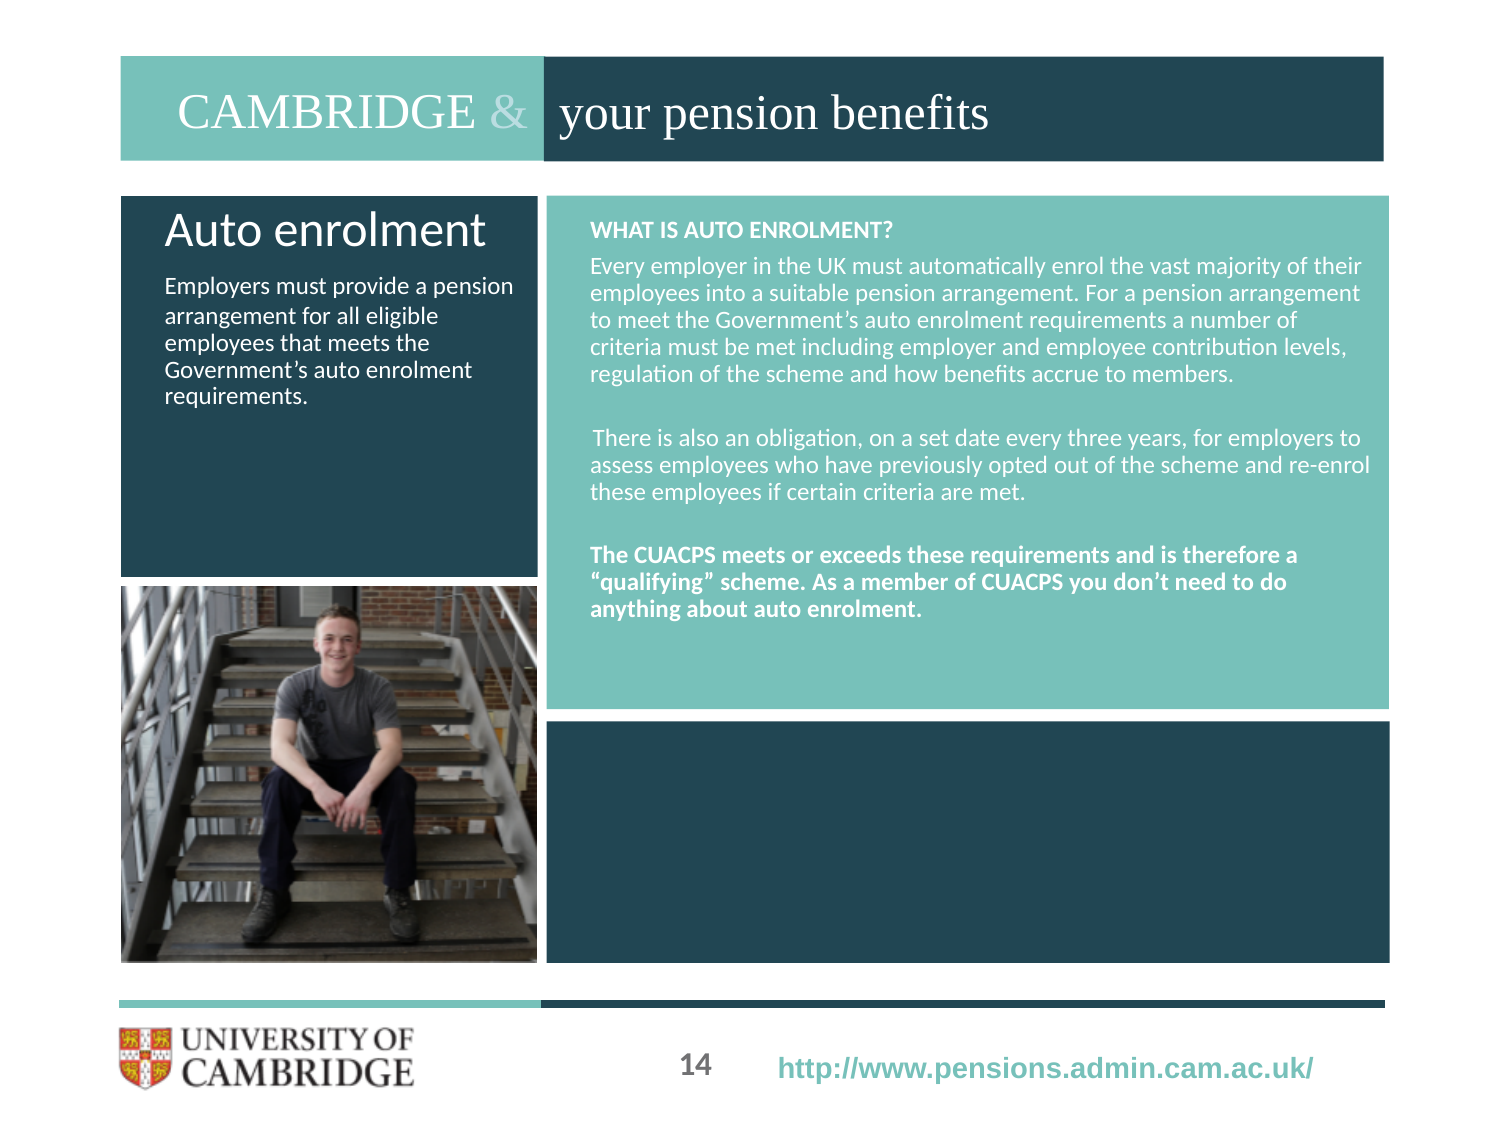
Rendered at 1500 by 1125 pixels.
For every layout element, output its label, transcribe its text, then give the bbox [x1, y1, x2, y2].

text_box [546, 721, 1390, 963]
picture [113, 1023, 422, 1094]
text_box What is auto enrolment? Every employer in the UK must automatically enrol the vast majority of their employees into a suitable pension arrangement. For a pension arrangement to meet the Government’s auto enrolment requirements a number of criteria must be met including employer and employee contribution levels, regulation of the scheme and how benefits accrue to members. There is also an obligation, on a set date every three years, for employers to assess employees who have previously opted out of the scheme and re-enrol these employees if certain criteria are met. The CUACPS meets or exceeds these requirements and is therefore a “qualifying” scheme. As a member of CUACPS you don’t need to do anything about auto enrolment. [546, 195, 1389, 710]
picture [120, 585, 537, 964]
text_box Auto enrolment Employers must provide a pension arrangement for all eligible employees that meets the Government’s auto enrolment requirements. [121, 196, 538, 577]
